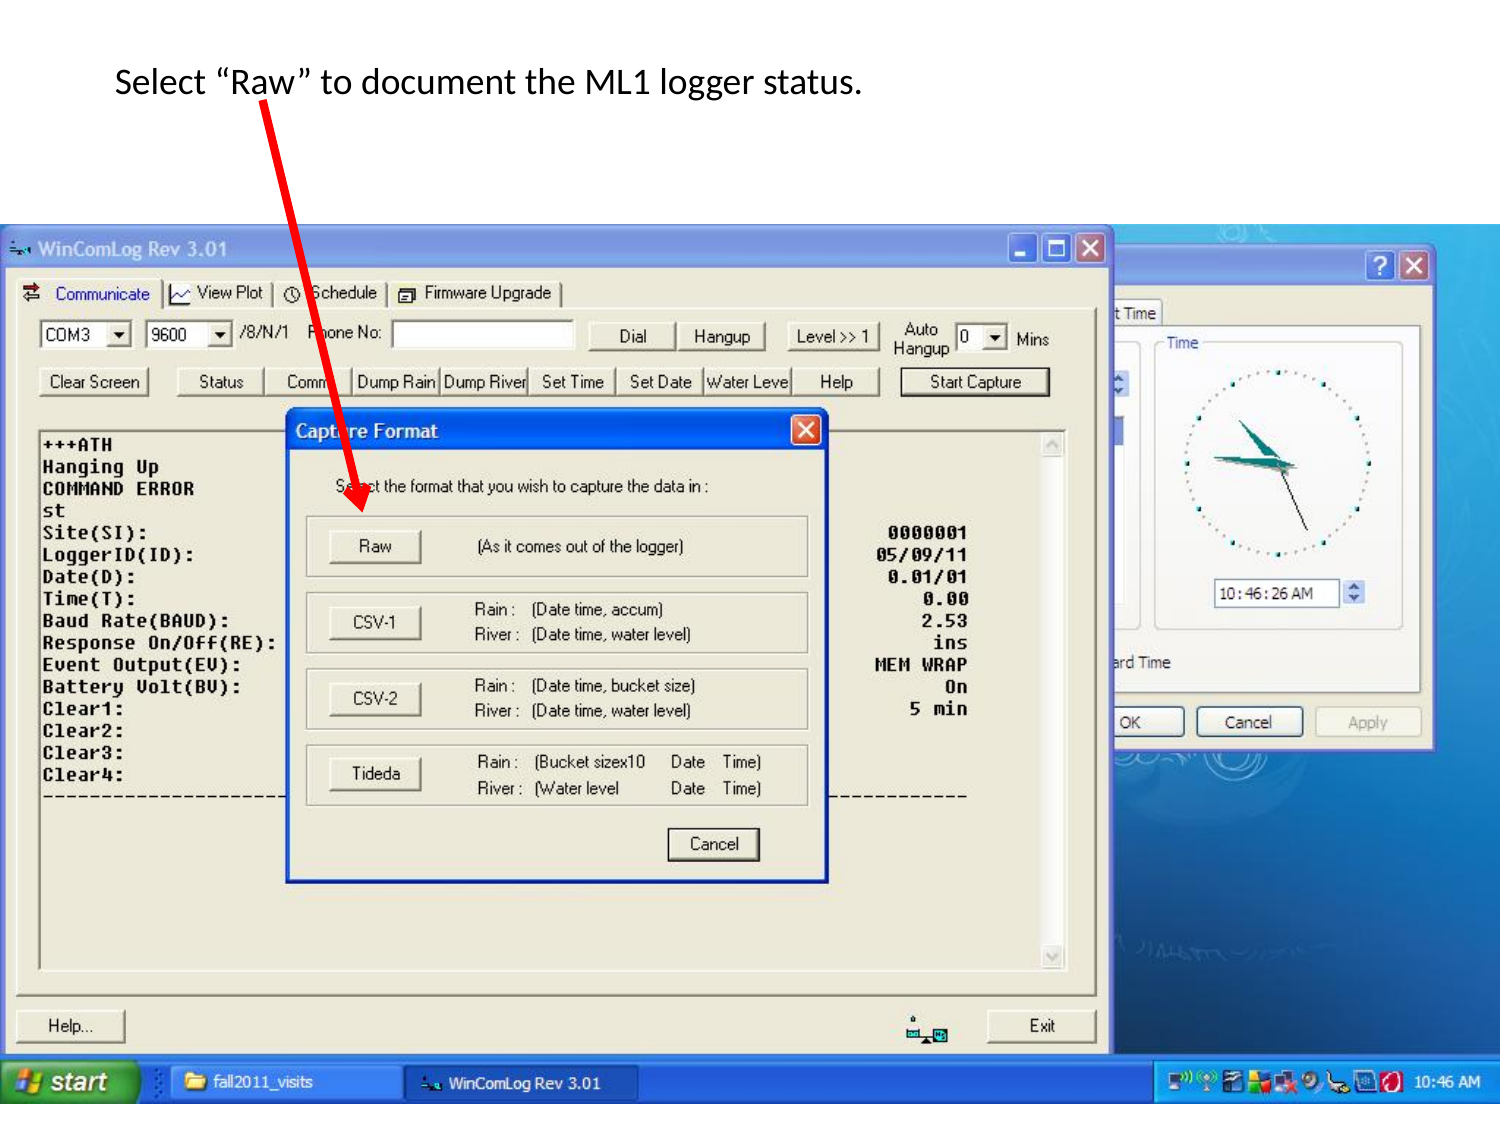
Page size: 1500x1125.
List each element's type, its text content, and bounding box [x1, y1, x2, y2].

picture [0, 224, 1500, 1105]
text_box Select “Raw” to document the ML1 logger status. [99, 49, 1413, 110]
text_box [262, 99, 363, 513]
